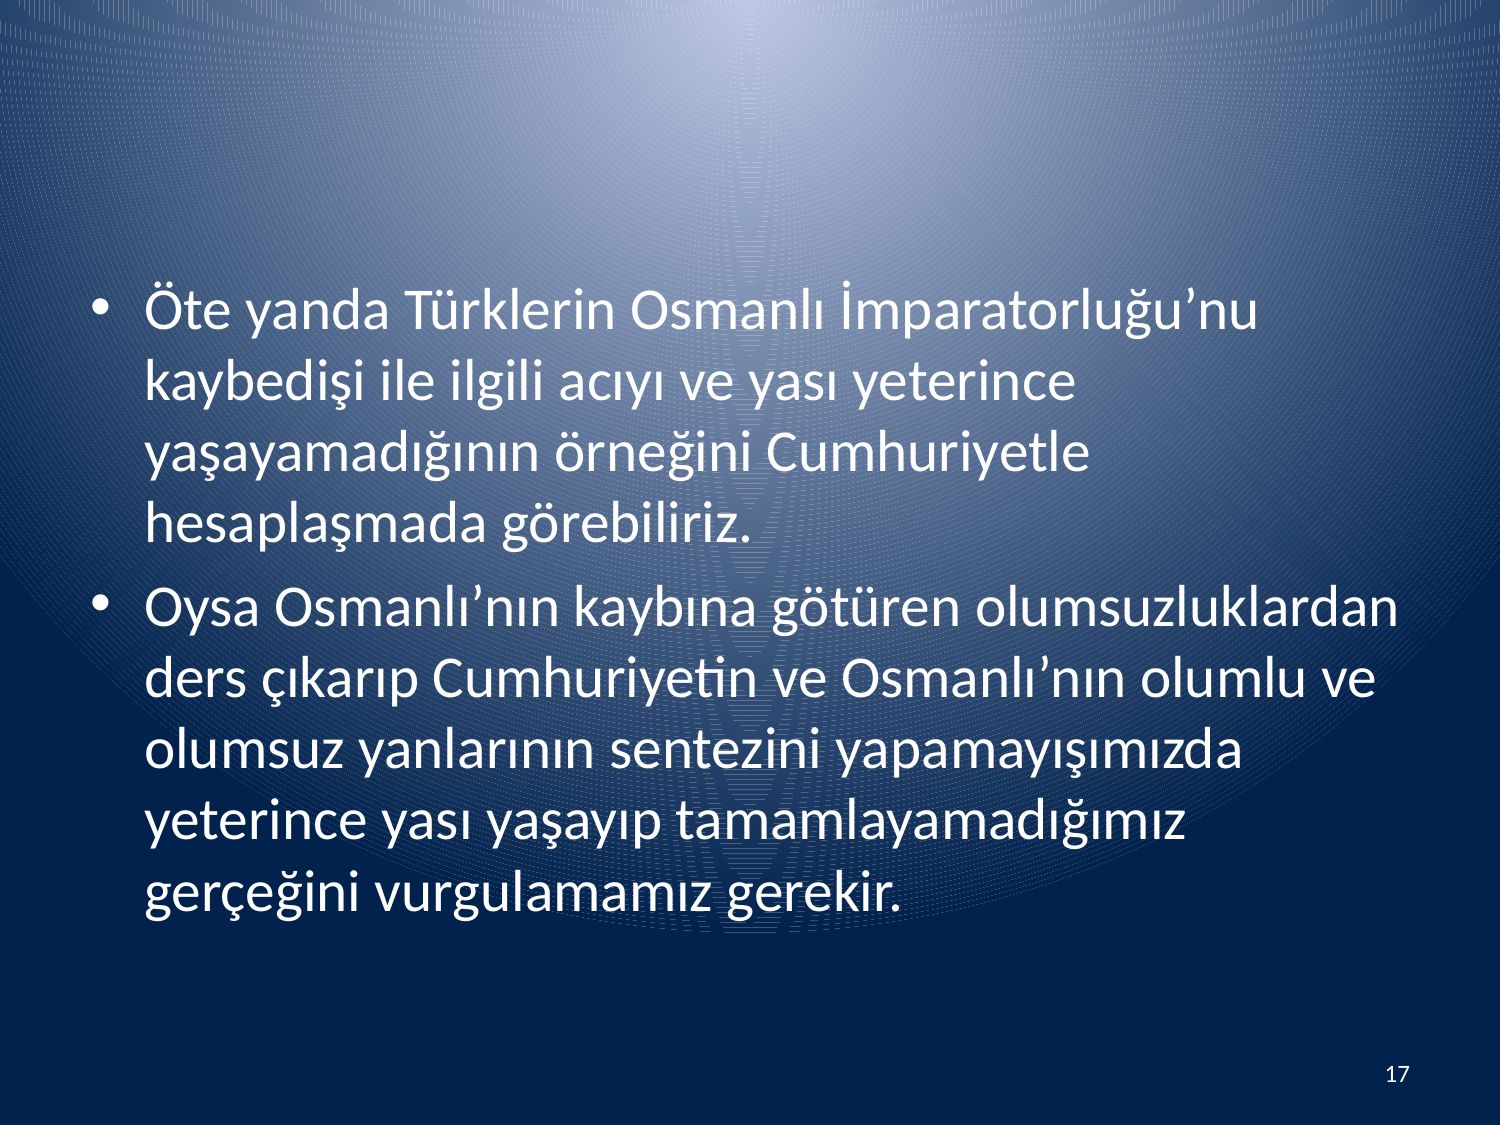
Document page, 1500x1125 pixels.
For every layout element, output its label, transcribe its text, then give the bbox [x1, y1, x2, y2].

slide_number 17 [1074, 1042, 1425, 1103]
list Öte yanda Türklerin Osmanlı İmparatorluğu’nu kaybedişi ile ilgili acıyı ve yası yeterince yaşayamadığının örneğini Cumhuriyetle hesaplaşmada görebiliriz. Oysa Osmanlı’nın kaybına götüren olumsuzluklardan ders çıkarıp Cumhuriyetin ve Osmanlı’nın olumlu ve olumsuz yanlarının sentezini yapamayışımızda yeterince yası yaşayıp tamamlayamadığımız gerçeğini vurgulamamız gerekir. [75, 262, 1425, 1005]
